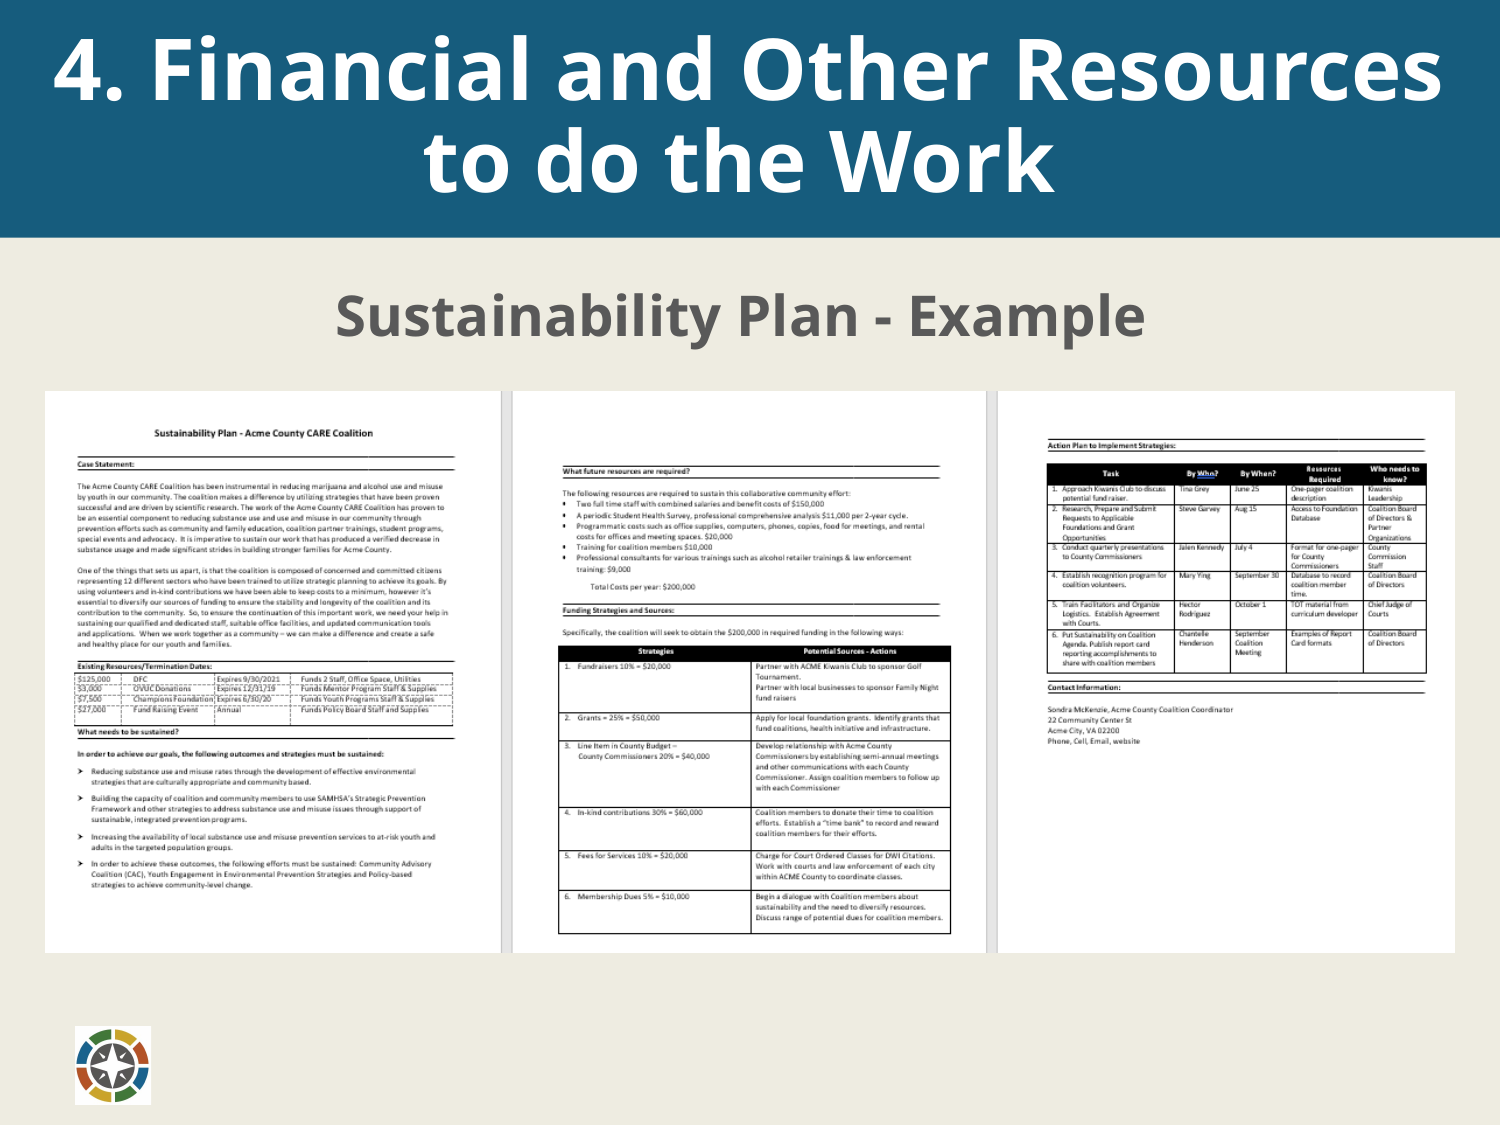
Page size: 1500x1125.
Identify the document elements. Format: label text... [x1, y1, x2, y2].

text_box Sustainability Plan - Example [206, 272, 1276, 356]
title 4. Financial and Other Resources to do the Work [0, 0, 1500, 238]
picture [75, 1026, 152, 1105]
picture [44, 391, 1456, 953]
